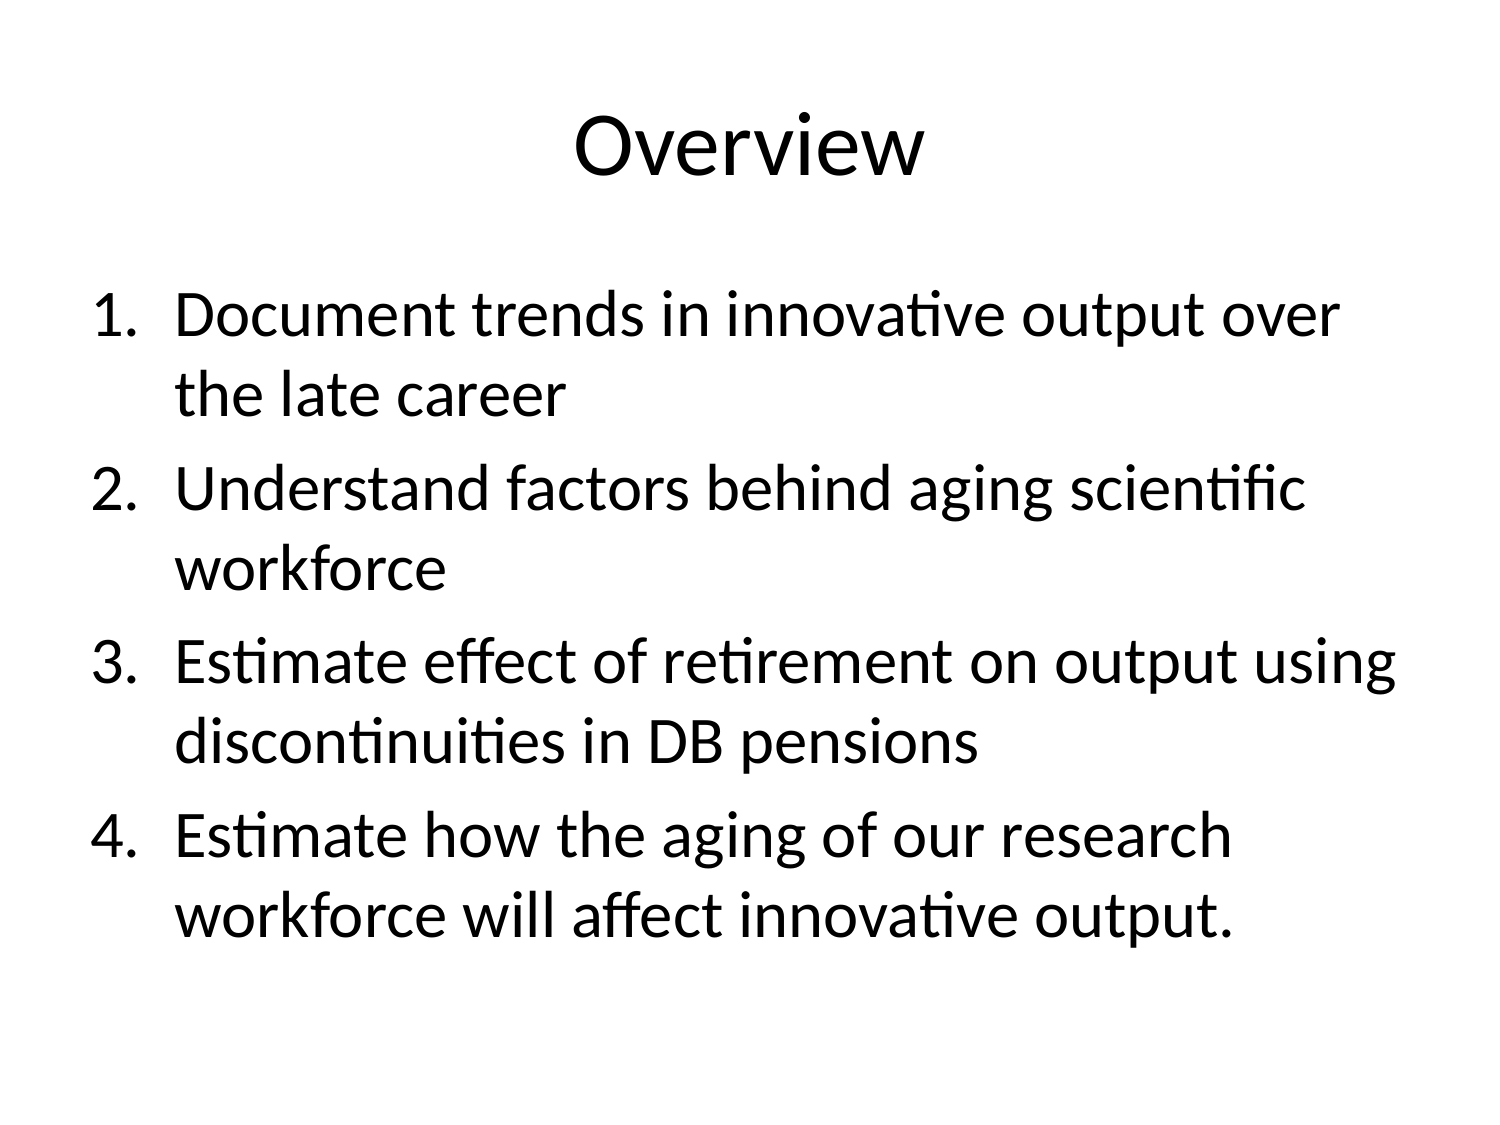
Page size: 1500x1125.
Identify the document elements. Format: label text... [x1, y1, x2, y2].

title Overview [75, 45, 1425, 233]
list Document trends in innovative output over the late career Understand factors behind aging scientific workforce Estimate effect of retirement on output using discontinuities in DB pensions Estimate how the aging of our research workforce will affect innovative output. [75, 262, 1425, 1005]
